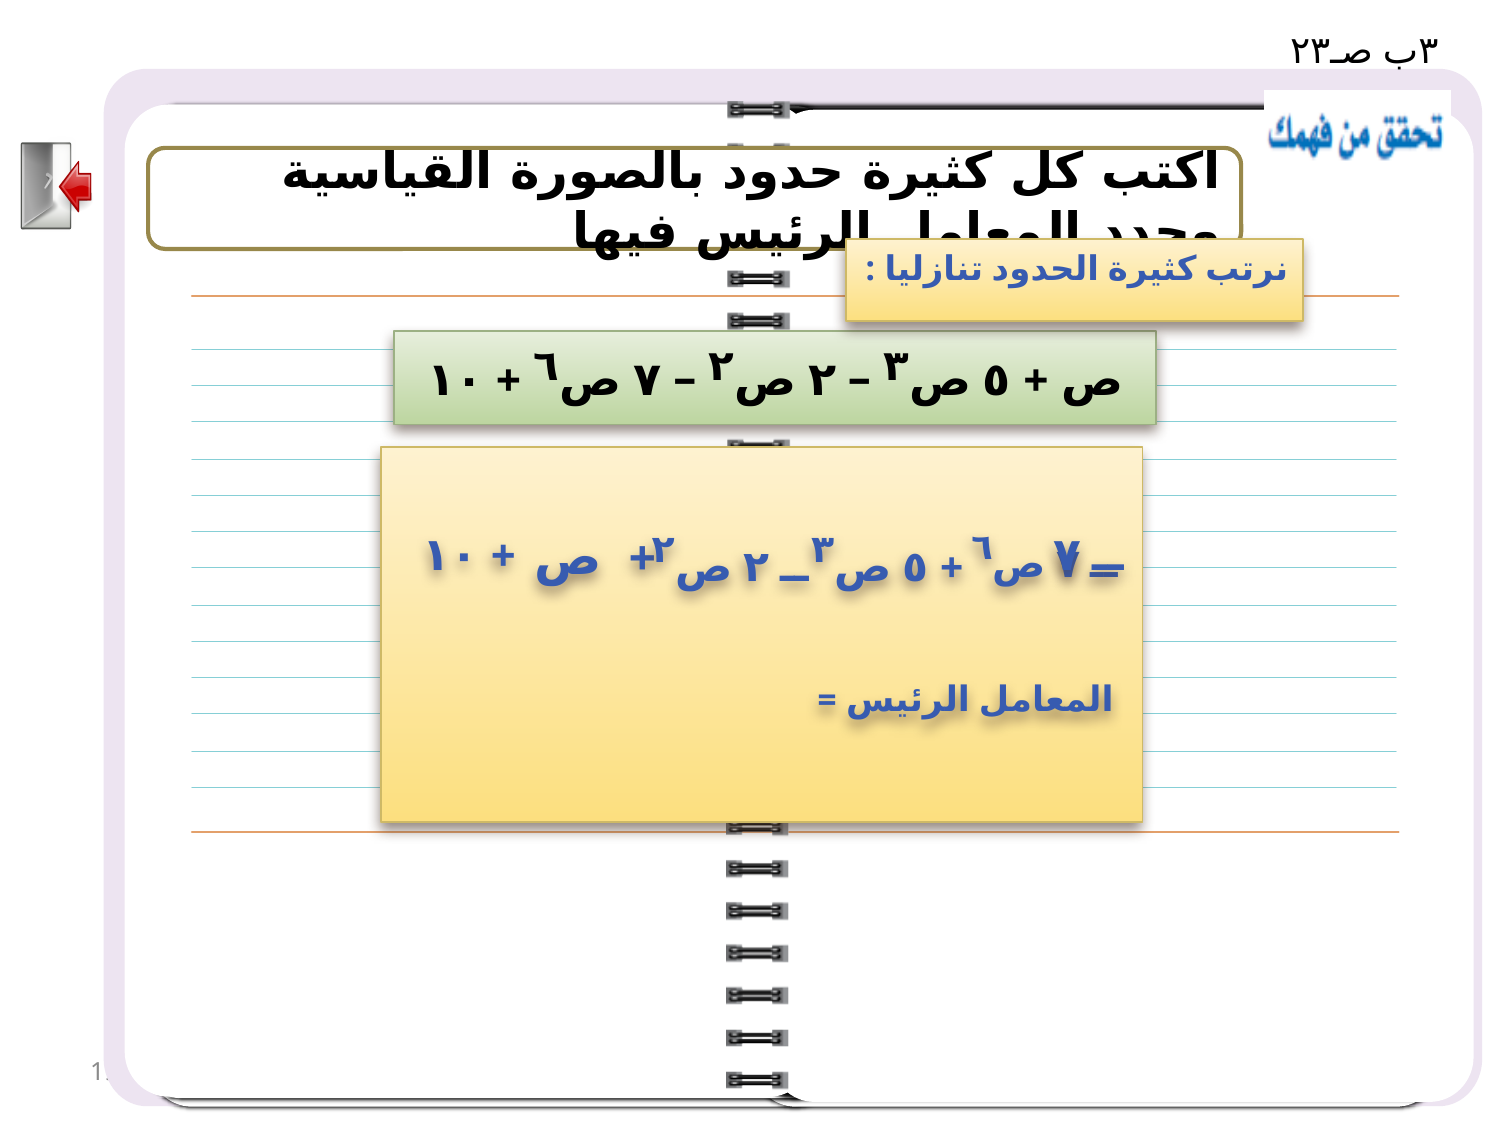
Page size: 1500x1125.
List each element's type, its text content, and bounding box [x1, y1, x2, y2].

text_box [1469, 134, 1474, 1077]
text_box [103, 68, 1483, 1093]
slide_number 178 [75, 1042, 122, 1103]
picture [17, 134, 95, 237]
text_box ٣ب صـ٢٣ [1264, 18, 1454, 79]
picture [131, 90, 1460, 1107]
